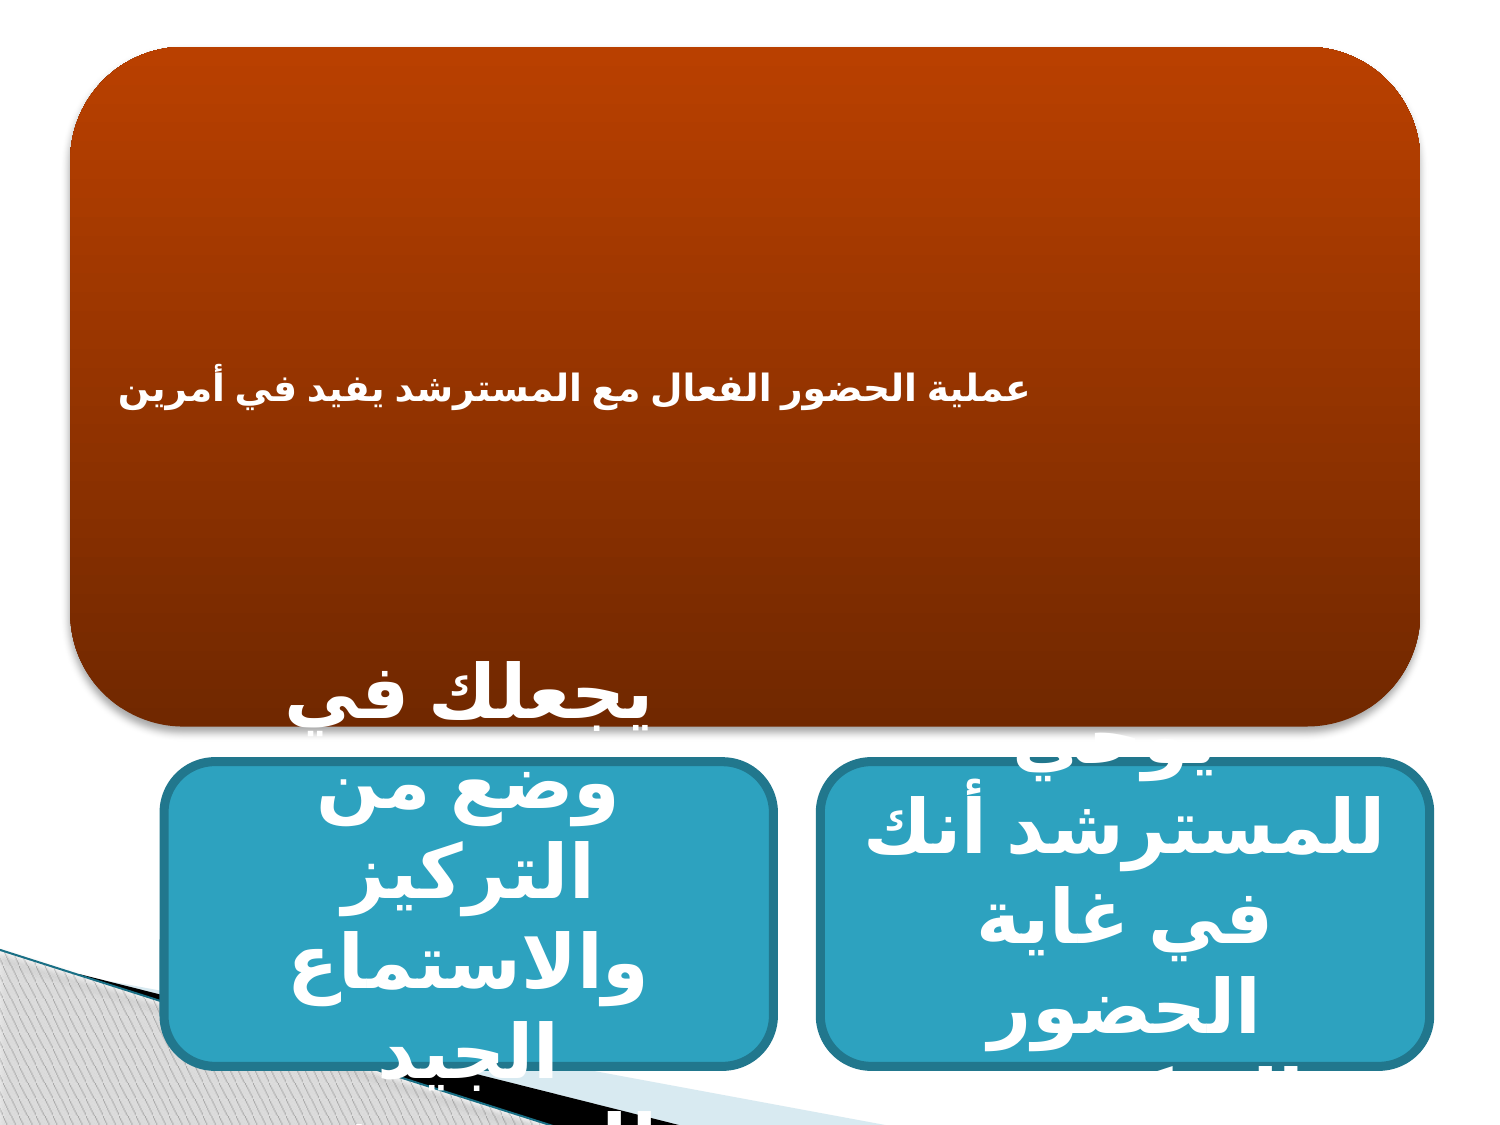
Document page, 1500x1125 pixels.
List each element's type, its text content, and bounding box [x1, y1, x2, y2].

text_box يجعلك في وضع من التركيز والاستماع الجيد للمسترشد [159, 757, 778, 1071]
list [70, 46, 1421, 727]
text_box يوحي للمسترشد أنك في غاية الحضور والتركيز معه [815, 757, 1435, 1071]
